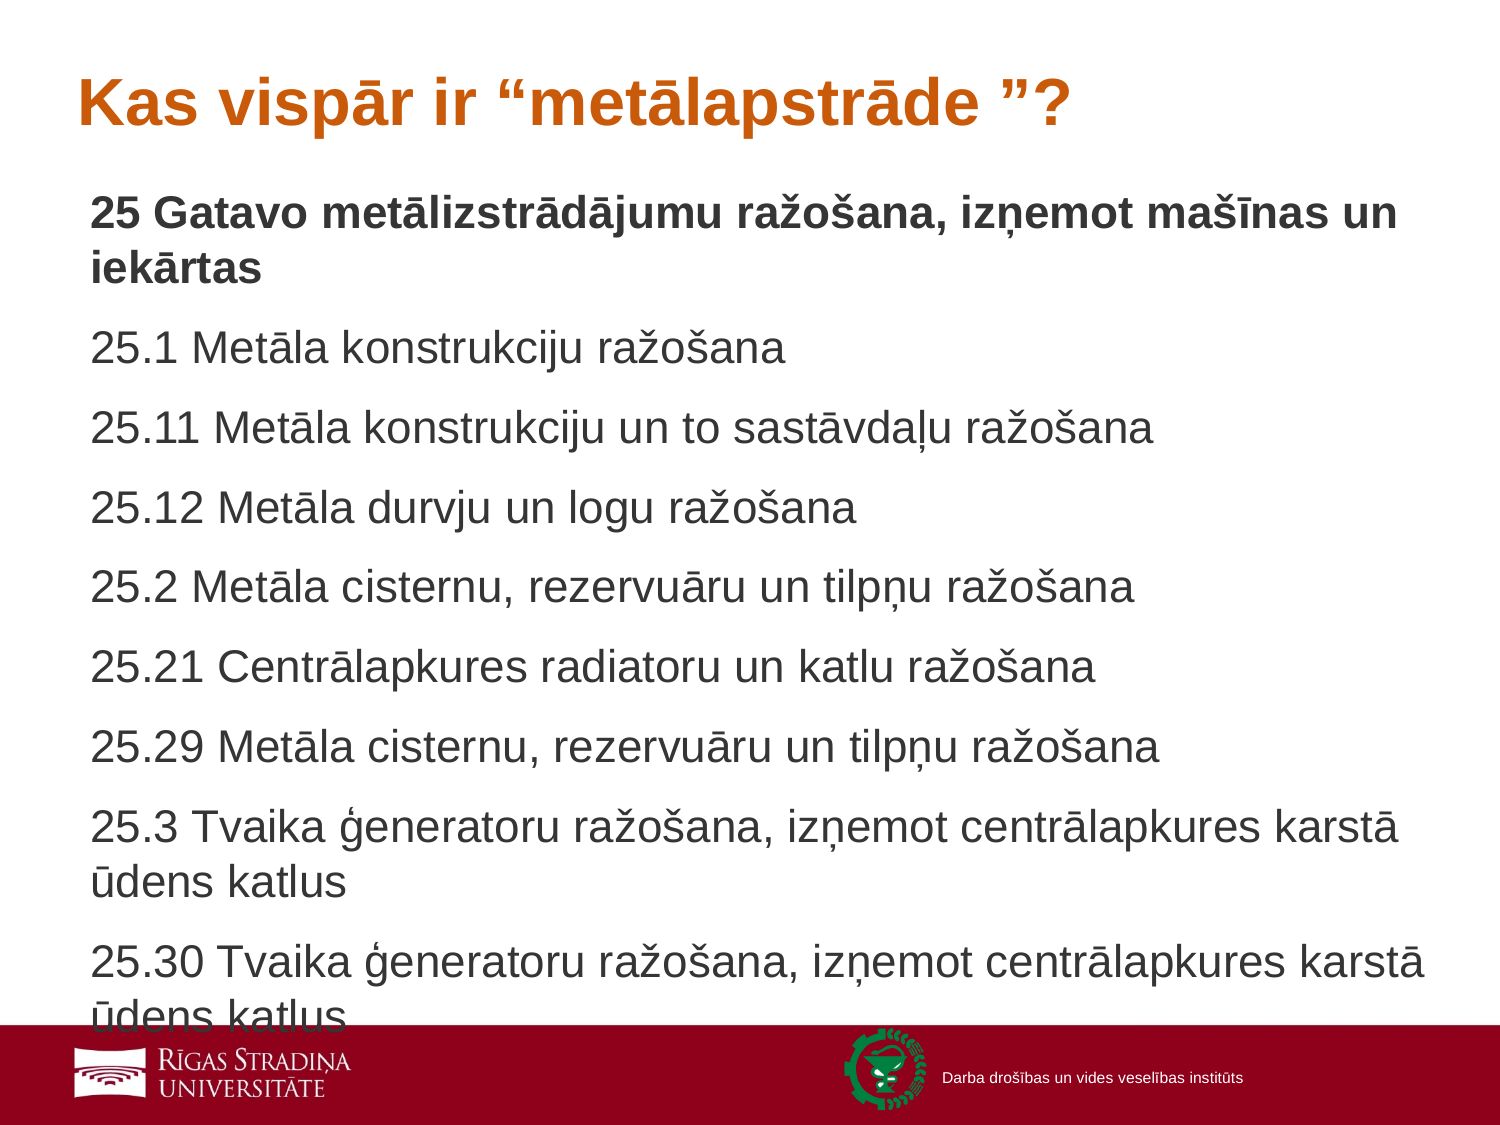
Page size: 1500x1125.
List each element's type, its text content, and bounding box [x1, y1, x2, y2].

title Kas vispār ir “metālapstrāde ”? [62, 44, 1426, 163]
picture [0, 0, 1500, 1125]
list 25 Gatavo metālizstrādājumu ražošana, izņemot mašīnas un iekārtas 25.1 Metāla konstrukciju ražošana 25.11 Metāla konstrukciju un to sastāvdaļu ražošana 25.12 Metāla durvju un logu ražošana 25.2 Metāla cisternu, rezervuāru un tilpņu ražošana 25.21 Centrālapkures radiatoru un katlu ražošana 25.29 Metāla cisternu, rezervuāru un tilpņu ražošana 25.3 Tvaika ģeneratoru ražošana, izņemot centrālapkures karstā ūdens katlus 25.30 Tvaika ģeneratoru ražošana, izņemot centrālapkures karstā ūdens katlus [75, 174, 1450, 1075]
